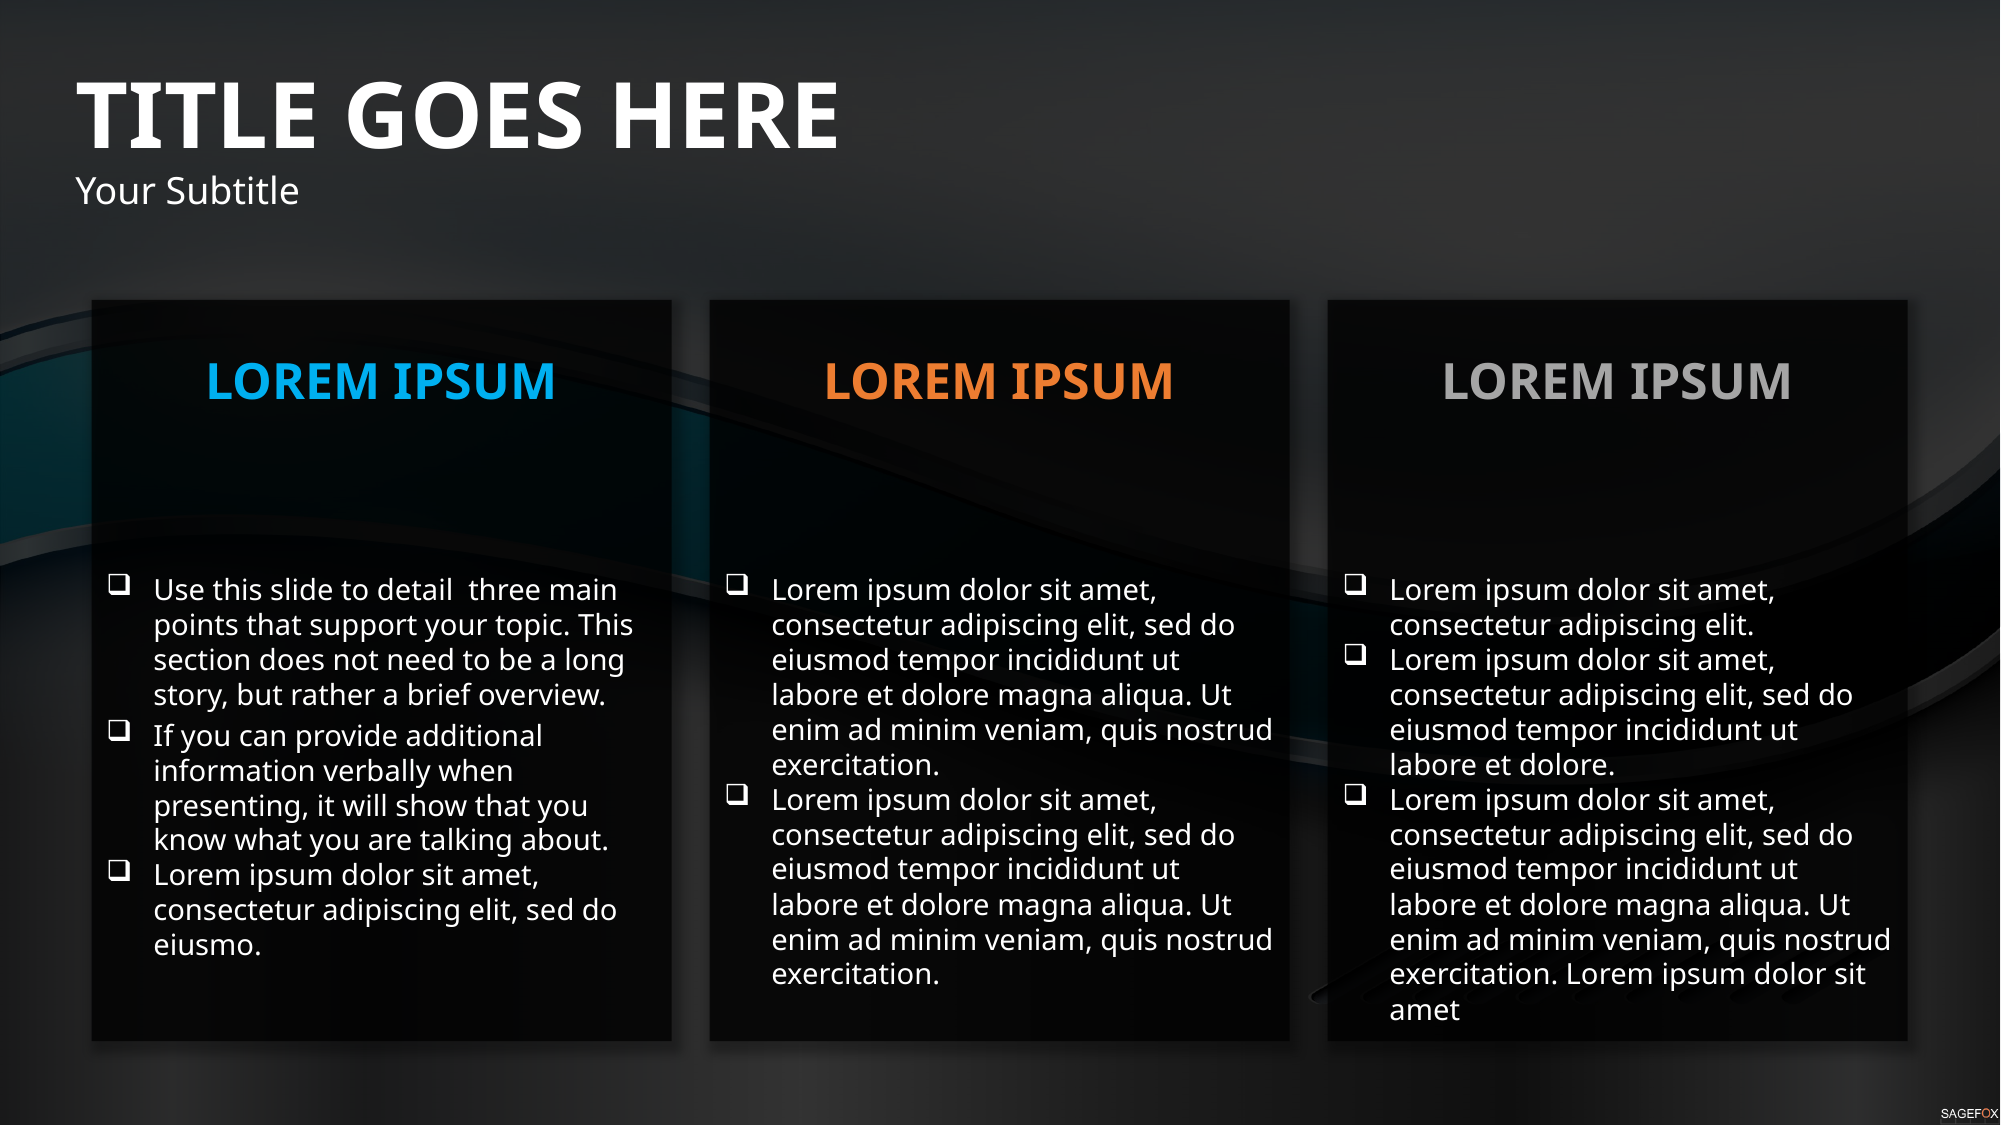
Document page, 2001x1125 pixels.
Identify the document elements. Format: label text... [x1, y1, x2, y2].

text_box [1327, 299, 1909, 1042]
text_box Lorem ipsum dolor sit amet, consectetur adipiscing elit. Lorem ipsum dolor sit amet, consectetur adipiscing elit, sed do eiusmod tempor incididunt ut labore et dolore. Lorem ipsum dolor sit amet, consectetur adipiscing elit, sed do eiusmod tempor incididunt ut labore et dolore magna aliqua. Ut enim ad minim veniam, quis nostrud exercitation. Lorem ipsum dolor sit amet [1327, 538, 1908, 1034]
text_box TITLE GOES HERE Your Subtitle [60, 49, 1036, 220]
text_box [91, 299, 673, 1042]
text_box Lorem ipsum dolor sit amet, consectetur adipiscing elit, sed do eiusmod tempor incididunt ut labore et dolore magna aliqua. Ut enim ad minim veniam, quis nostrud exercitation. Lorem ipsum dolor sit amet, consectetur adipiscing elit, sed do eiusmod tempor incididunt ut labore et dolore magna aliqua. Ut enim ad minim veniam, quis nostrud exercitation. [709, 538, 1290, 999]
text_box LOREM IPSUM [709, 342, 1290, 417]
picture [0, 0, 2001, 1125]
text_box Use this slide to detail three main points that support your topic. This section does not need to be a long story, but rather a brief overview. If you can provide additional information verbally when presenting, it will show that you know what you are talking about. Lorem ipsum dolor sit amet, consectetur adipiscing elit, sed do eiusmo. [91, 538, 672, 969]
text_box [709, 299, 1291, 1042]
text_box LOREM IPSUM [91, 342, 672, 417]
text_box LOREM IPSUM [1327, 342, 1908, 417]
